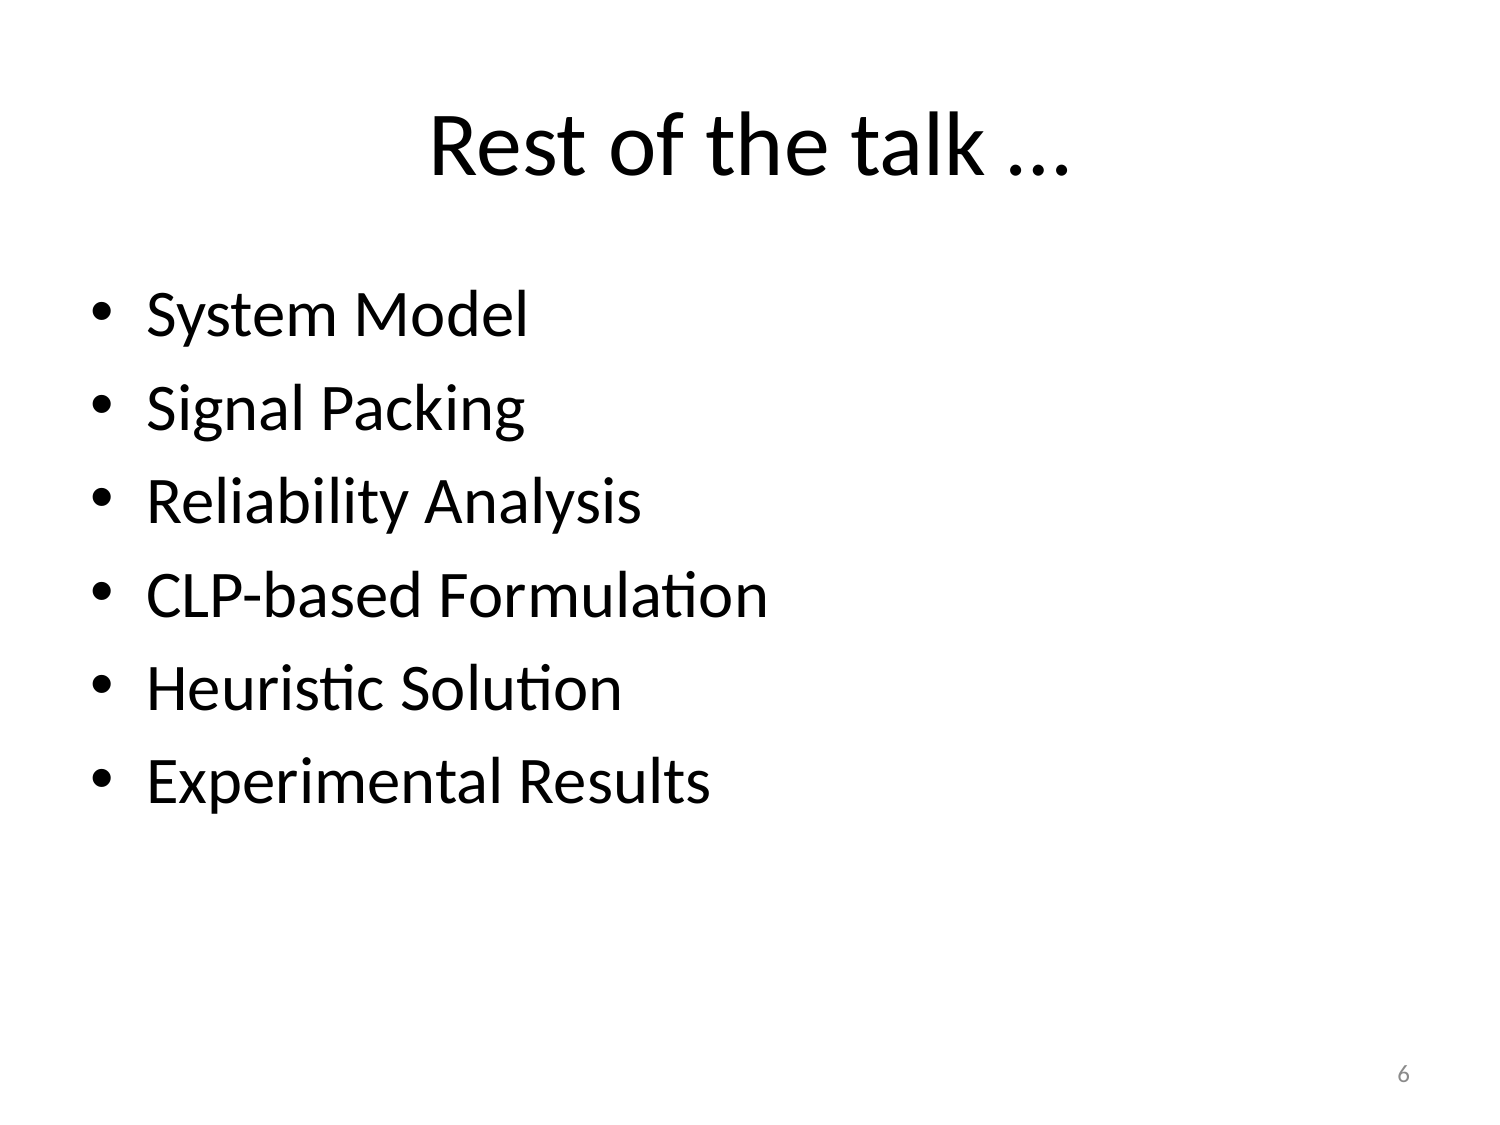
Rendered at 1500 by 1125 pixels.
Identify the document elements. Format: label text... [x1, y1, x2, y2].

list System Model Signal Packing Reliability Analysis CLP-based Formulation Heuristic Solution Experimental Results [75, 262, 1425, 1005]
title Rest of the talk … [75, 45, 1425, 233]
slide_number 6 [1074, 1042, 1425, 1103]
